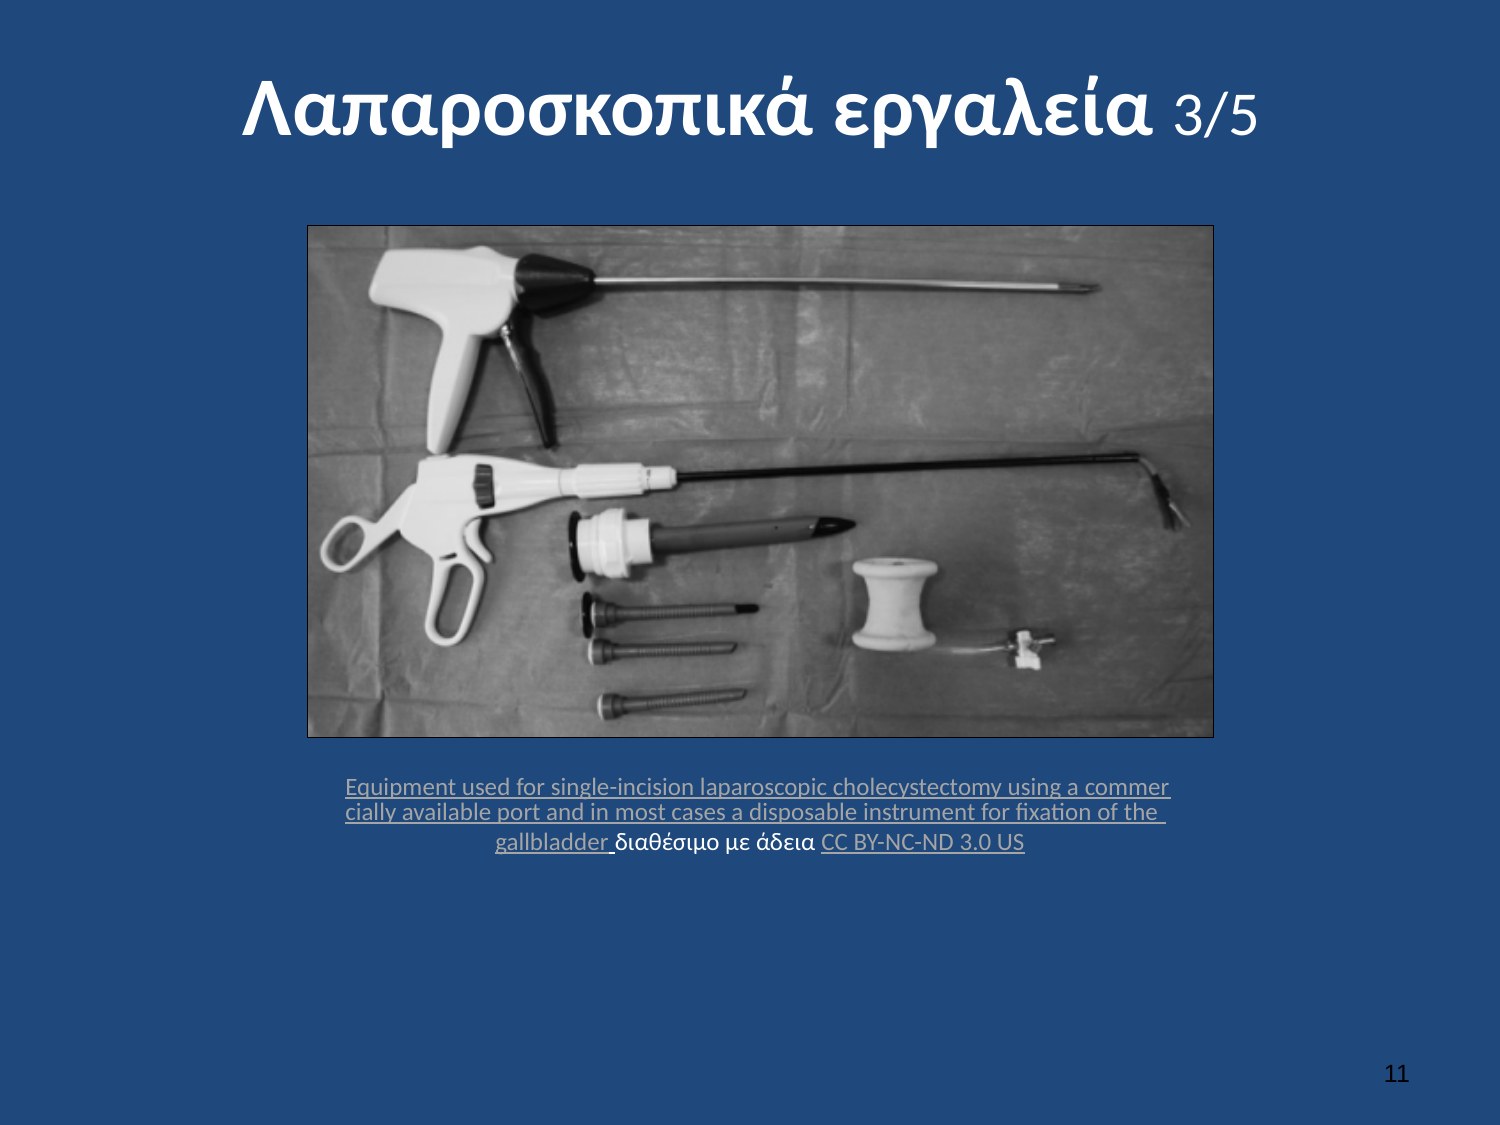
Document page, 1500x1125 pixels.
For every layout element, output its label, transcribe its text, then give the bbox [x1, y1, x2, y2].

text_box Equipment used for single-incision laparoscopic cholecystectomy using a commercially available port and in most cases a disposable instrument for fixation of the gallbladder διαθέσιμο με άδεια CC BY-NC-ND 3.0 US [330, 763, 1190, 838]
picture [306, 225, 1214, 738]
title Λαπαροσκοπικά εργαλεία 3/5 [76, 19, 1427, 185]
slide_number 10 [1074, 1042, 1425, 1103]
